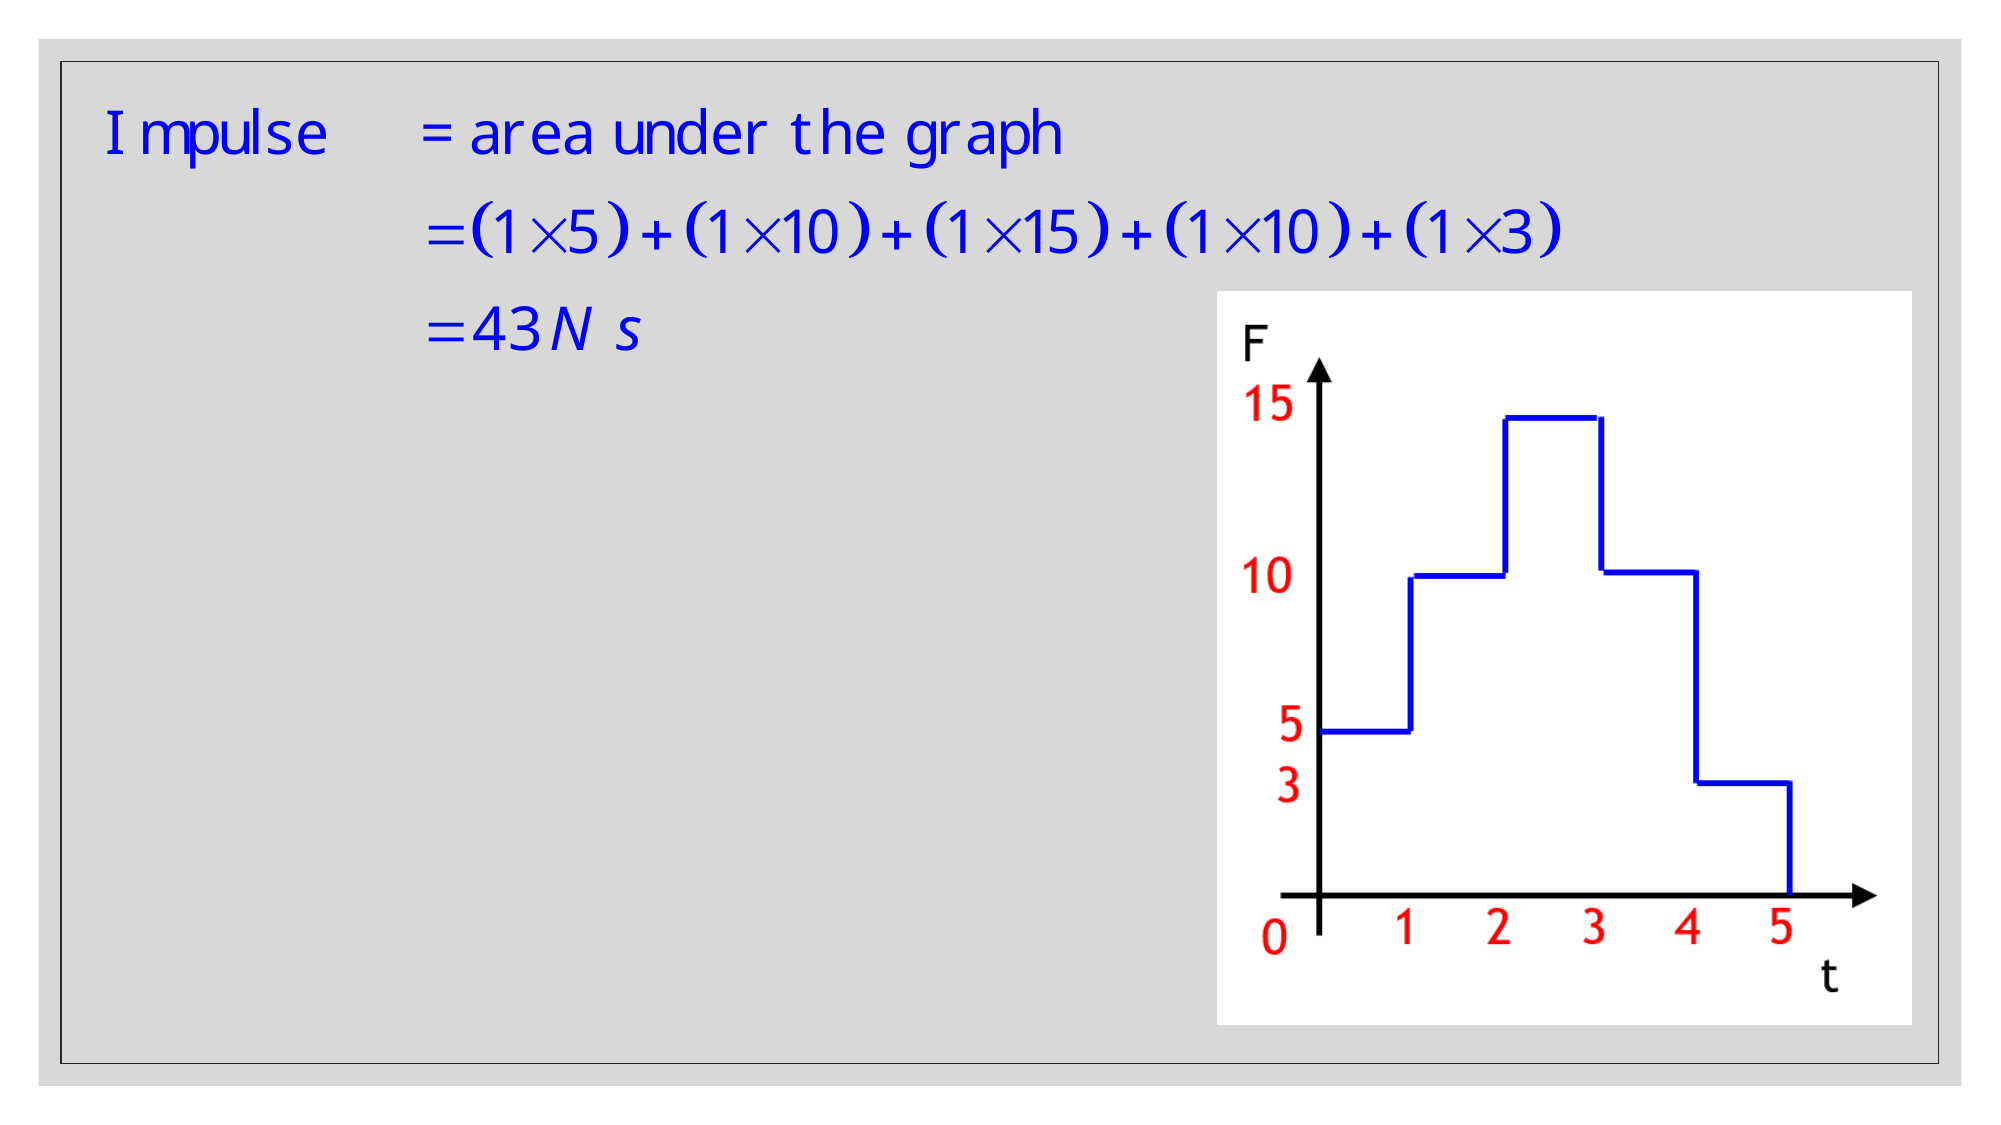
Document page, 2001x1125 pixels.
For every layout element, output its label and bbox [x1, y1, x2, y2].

text_box [99, 97, 1565, 379]
text_box [1570, 174, 2000, 250]
picture [1217, 291, 1912, 1025]
